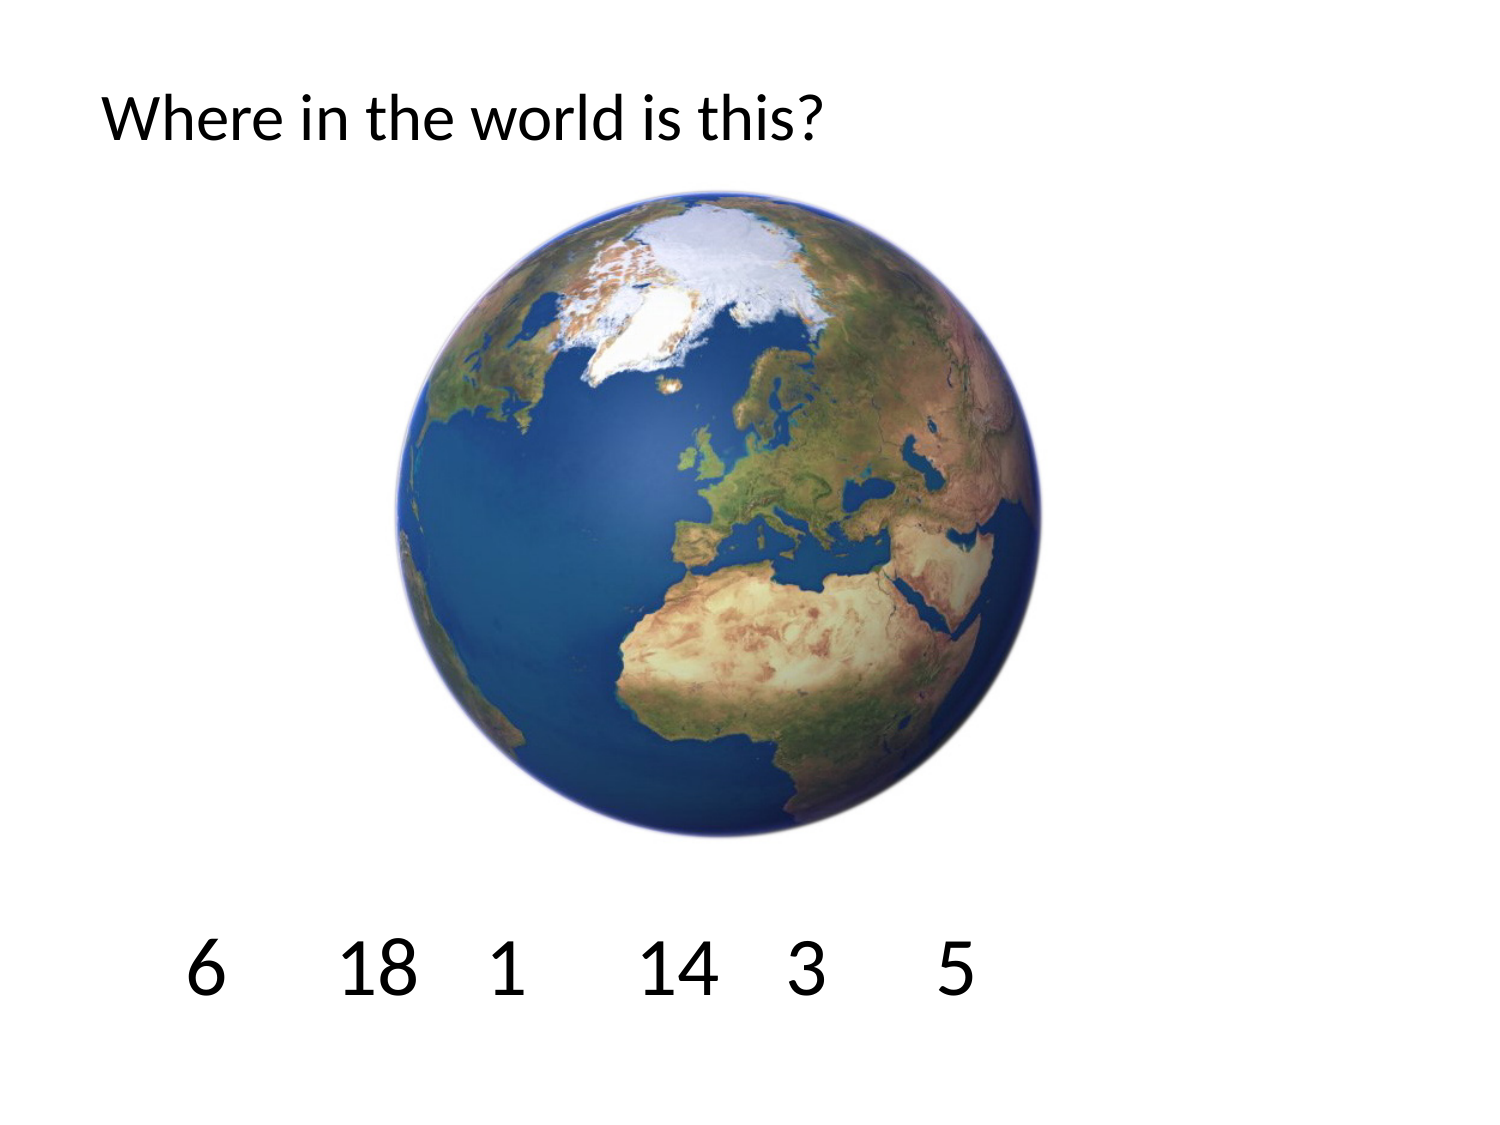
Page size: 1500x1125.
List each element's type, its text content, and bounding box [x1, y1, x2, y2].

picture [376, 172, 1059, 855]
list Where in the world is this? [86, 66, 1363, 244]
text_box 6 18 1 14 3 5 [171, 905, 1105, 1020]
